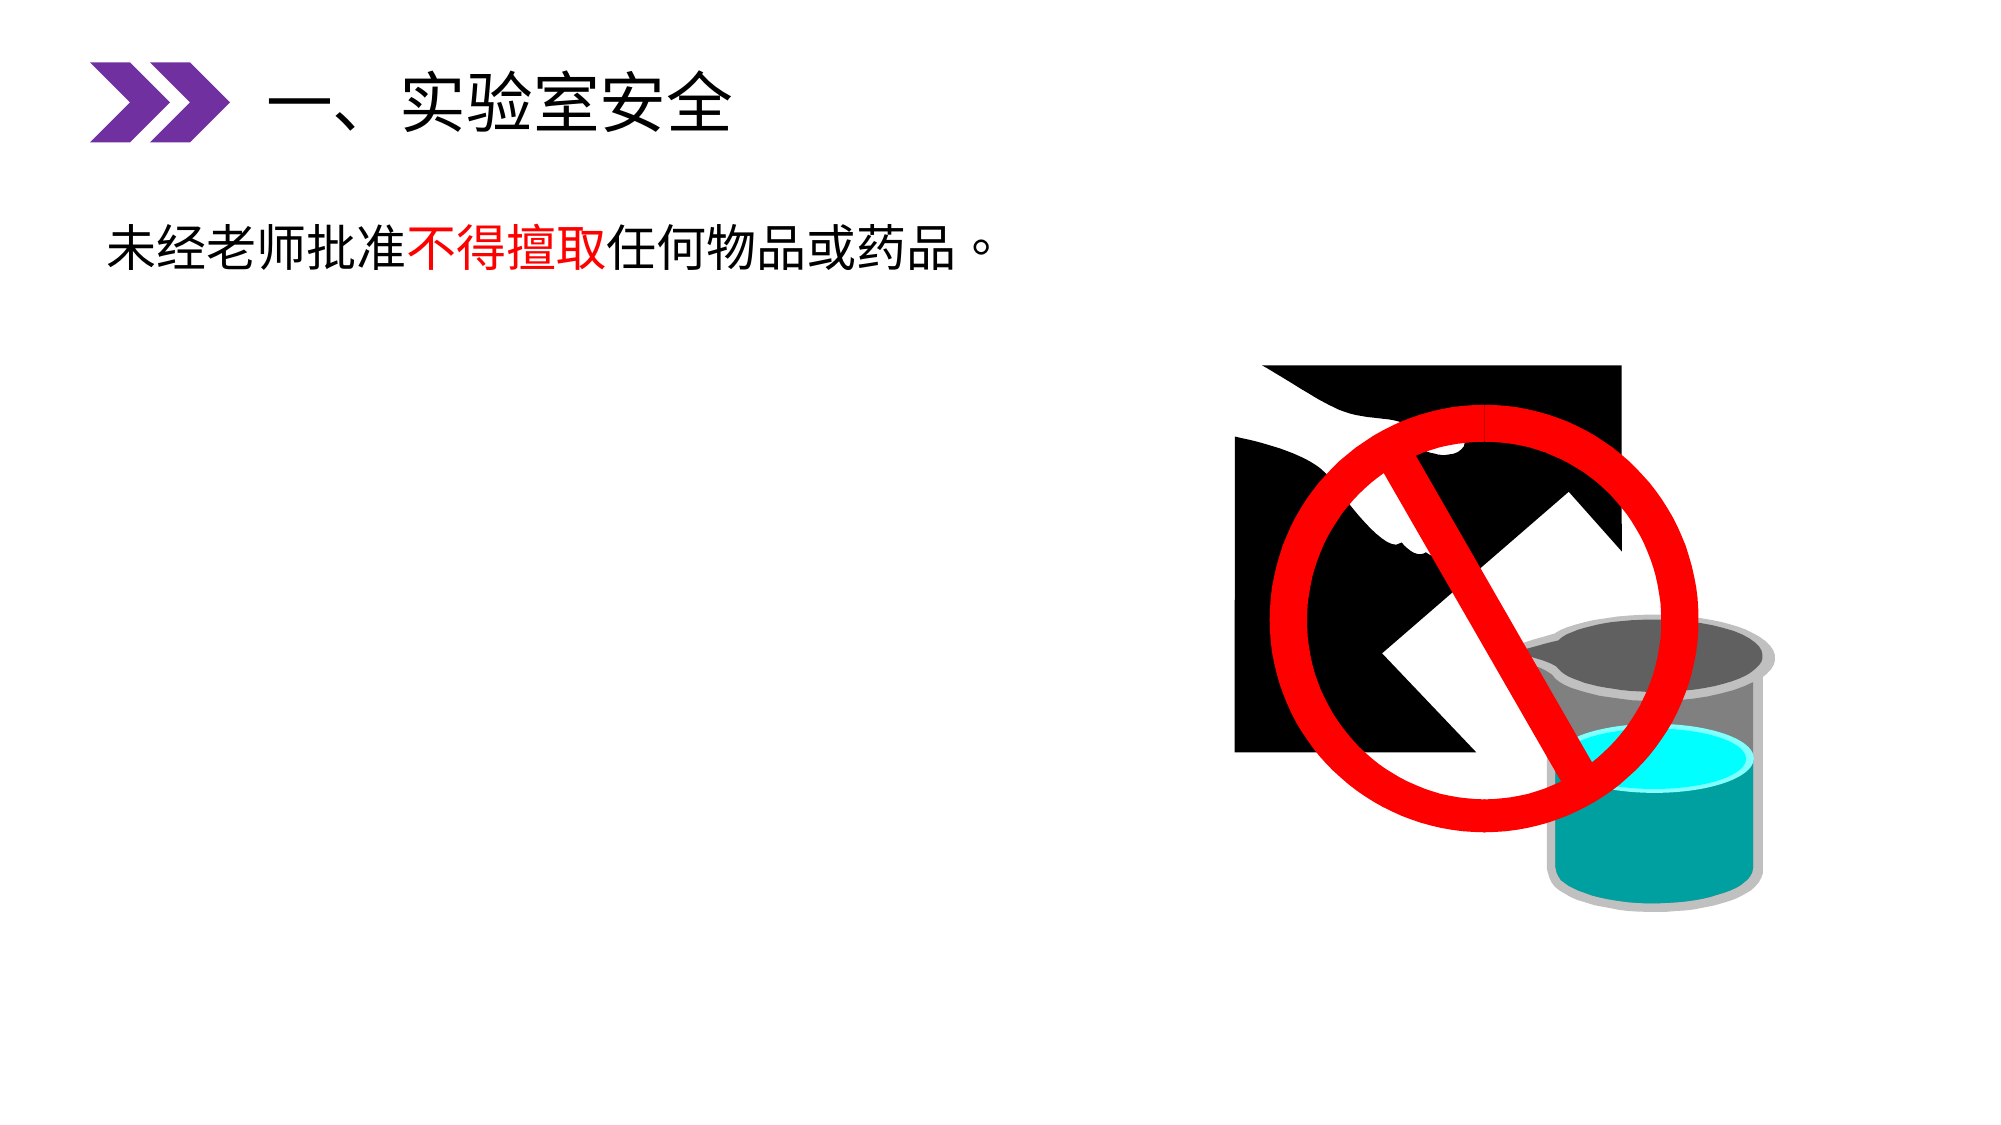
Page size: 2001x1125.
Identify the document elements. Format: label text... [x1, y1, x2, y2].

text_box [1234, 365, 1622, 753]
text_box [1269, 404, 1699, 833]
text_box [1508, 614, 1775, 913]
text_box 未经老师批准不得擅取任何物品或药品。 [0, 208, 1303, 284]
text_box 一、实验室安全 [251, 62, 1255, 146]
